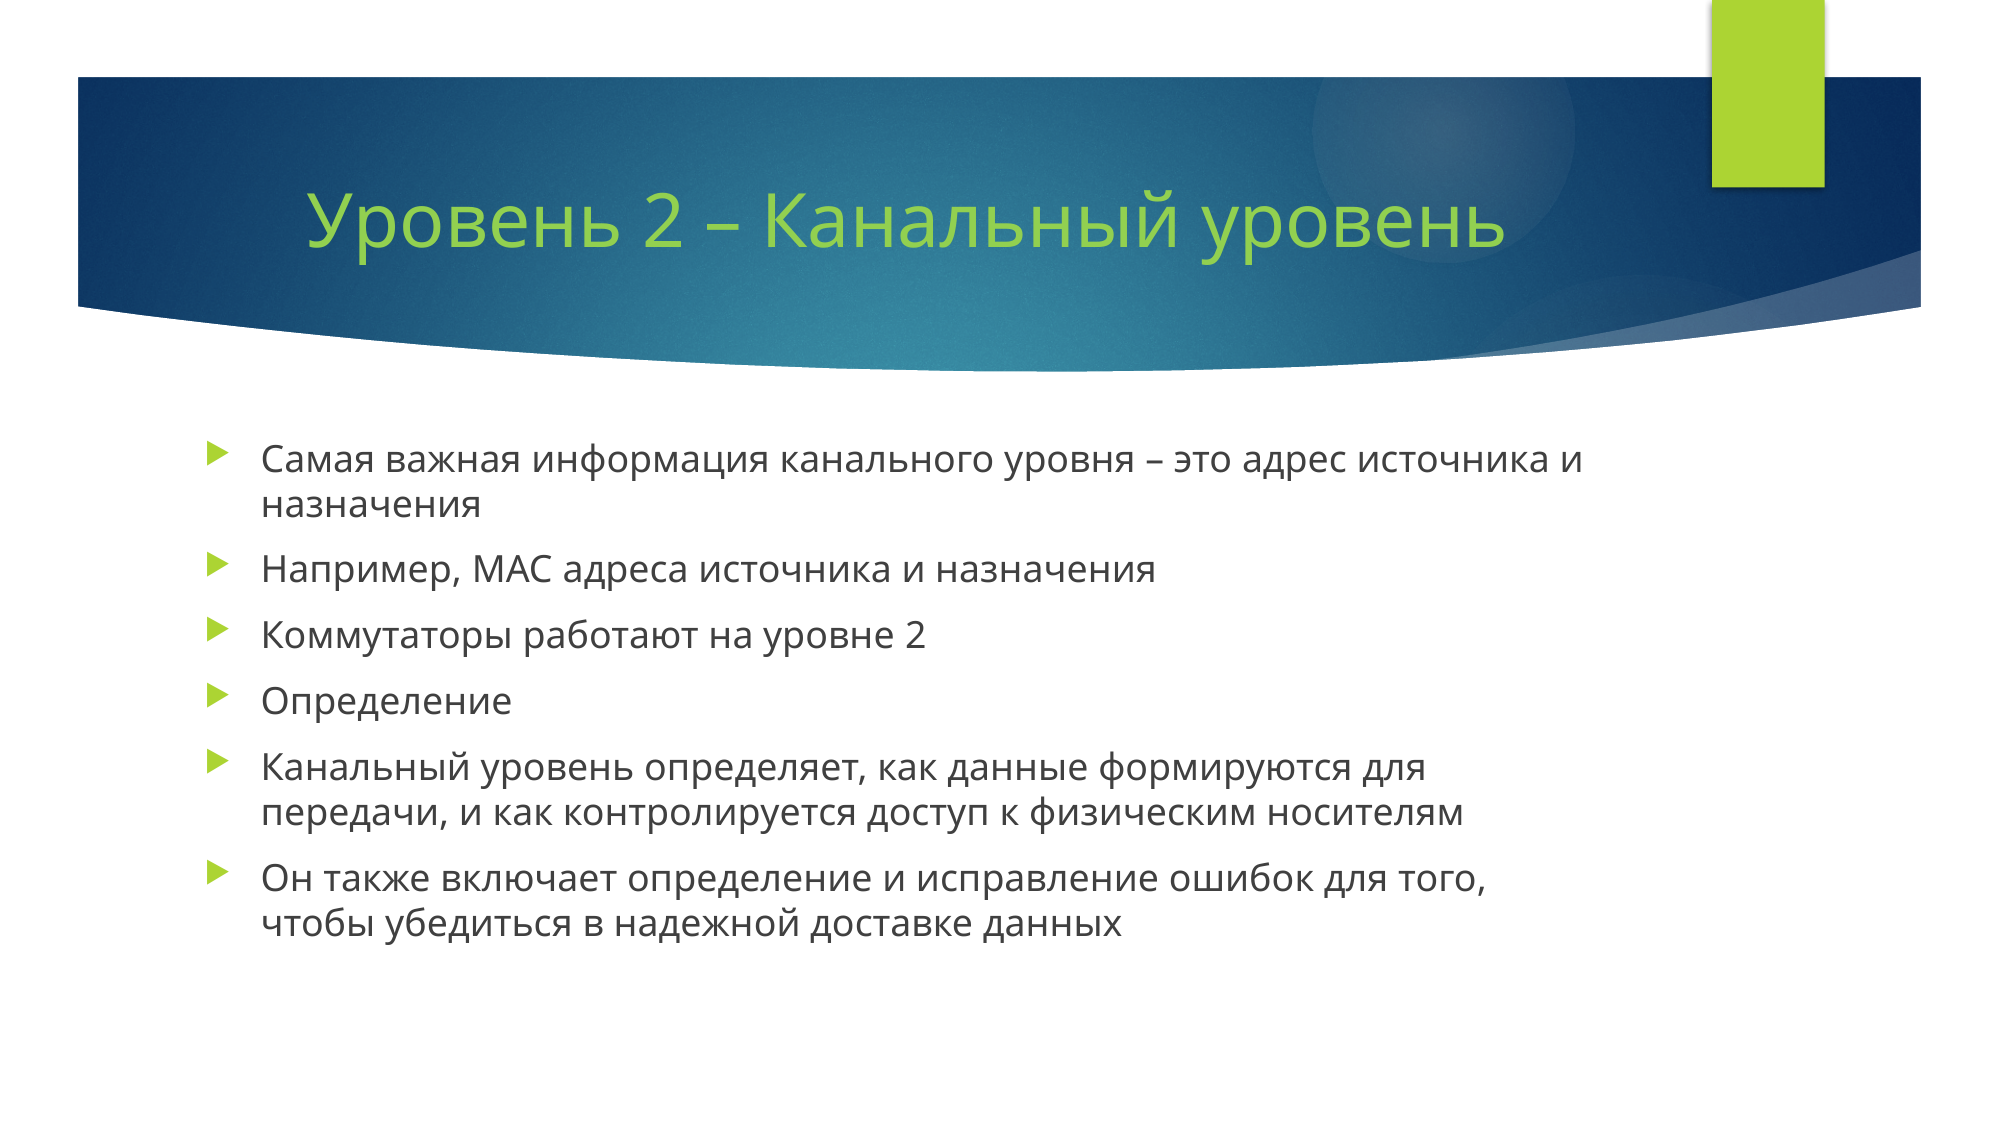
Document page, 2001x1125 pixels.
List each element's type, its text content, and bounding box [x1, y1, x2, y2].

list Самая важная информация канального уровня – это адрес источника и назначения Например, MAC адреса источника и назначения Коммутаторы работают на уровне 2 Определение Канальный уровень определяет, как данные формируются для передачи, и как контролируется доступ к физическим носителям Он также включает определение и исправление ошибок для того, чтобы убедиться в надежной доставке данных [189, 427, 1627, 988]
title Уровень 2 – Канальный уровень [189, 159, 1627, 276]
